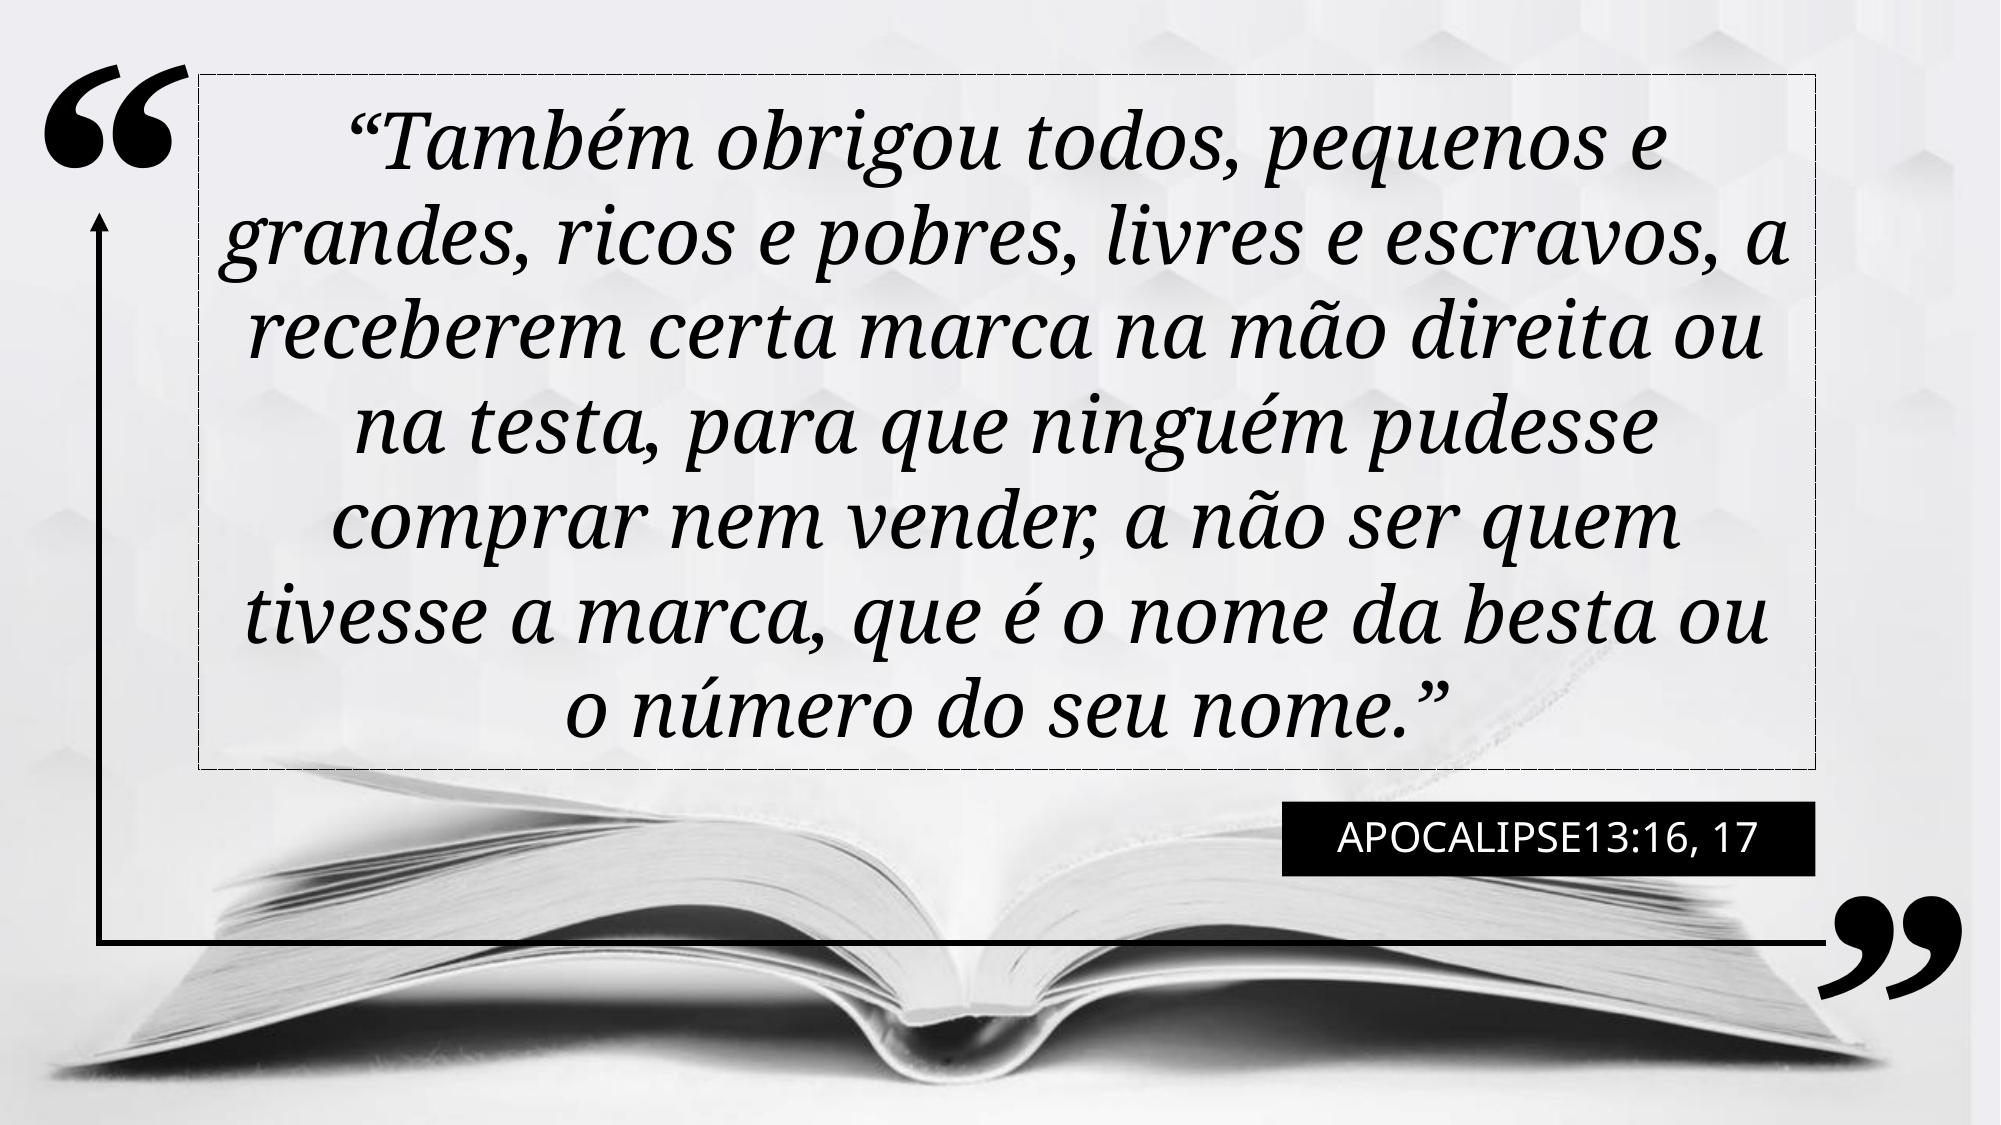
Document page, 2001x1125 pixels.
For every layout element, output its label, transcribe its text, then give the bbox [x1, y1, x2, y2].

list “Também obrigou todos, pequenos e grandes, ricos e pobres, livres e escravos, a receberem certa marca na mão direita ou na testa, para que ninguém pudesse comprar nem vender, a não ser quem tivesse a marca, que é o nome da besta ou o número do seu nome.” [198, 74, 1816, 771]
list APOCALIPSE13:16, 17 [1282, 801, 1816, 877]
picture [0, 0, 2001, 1125]
